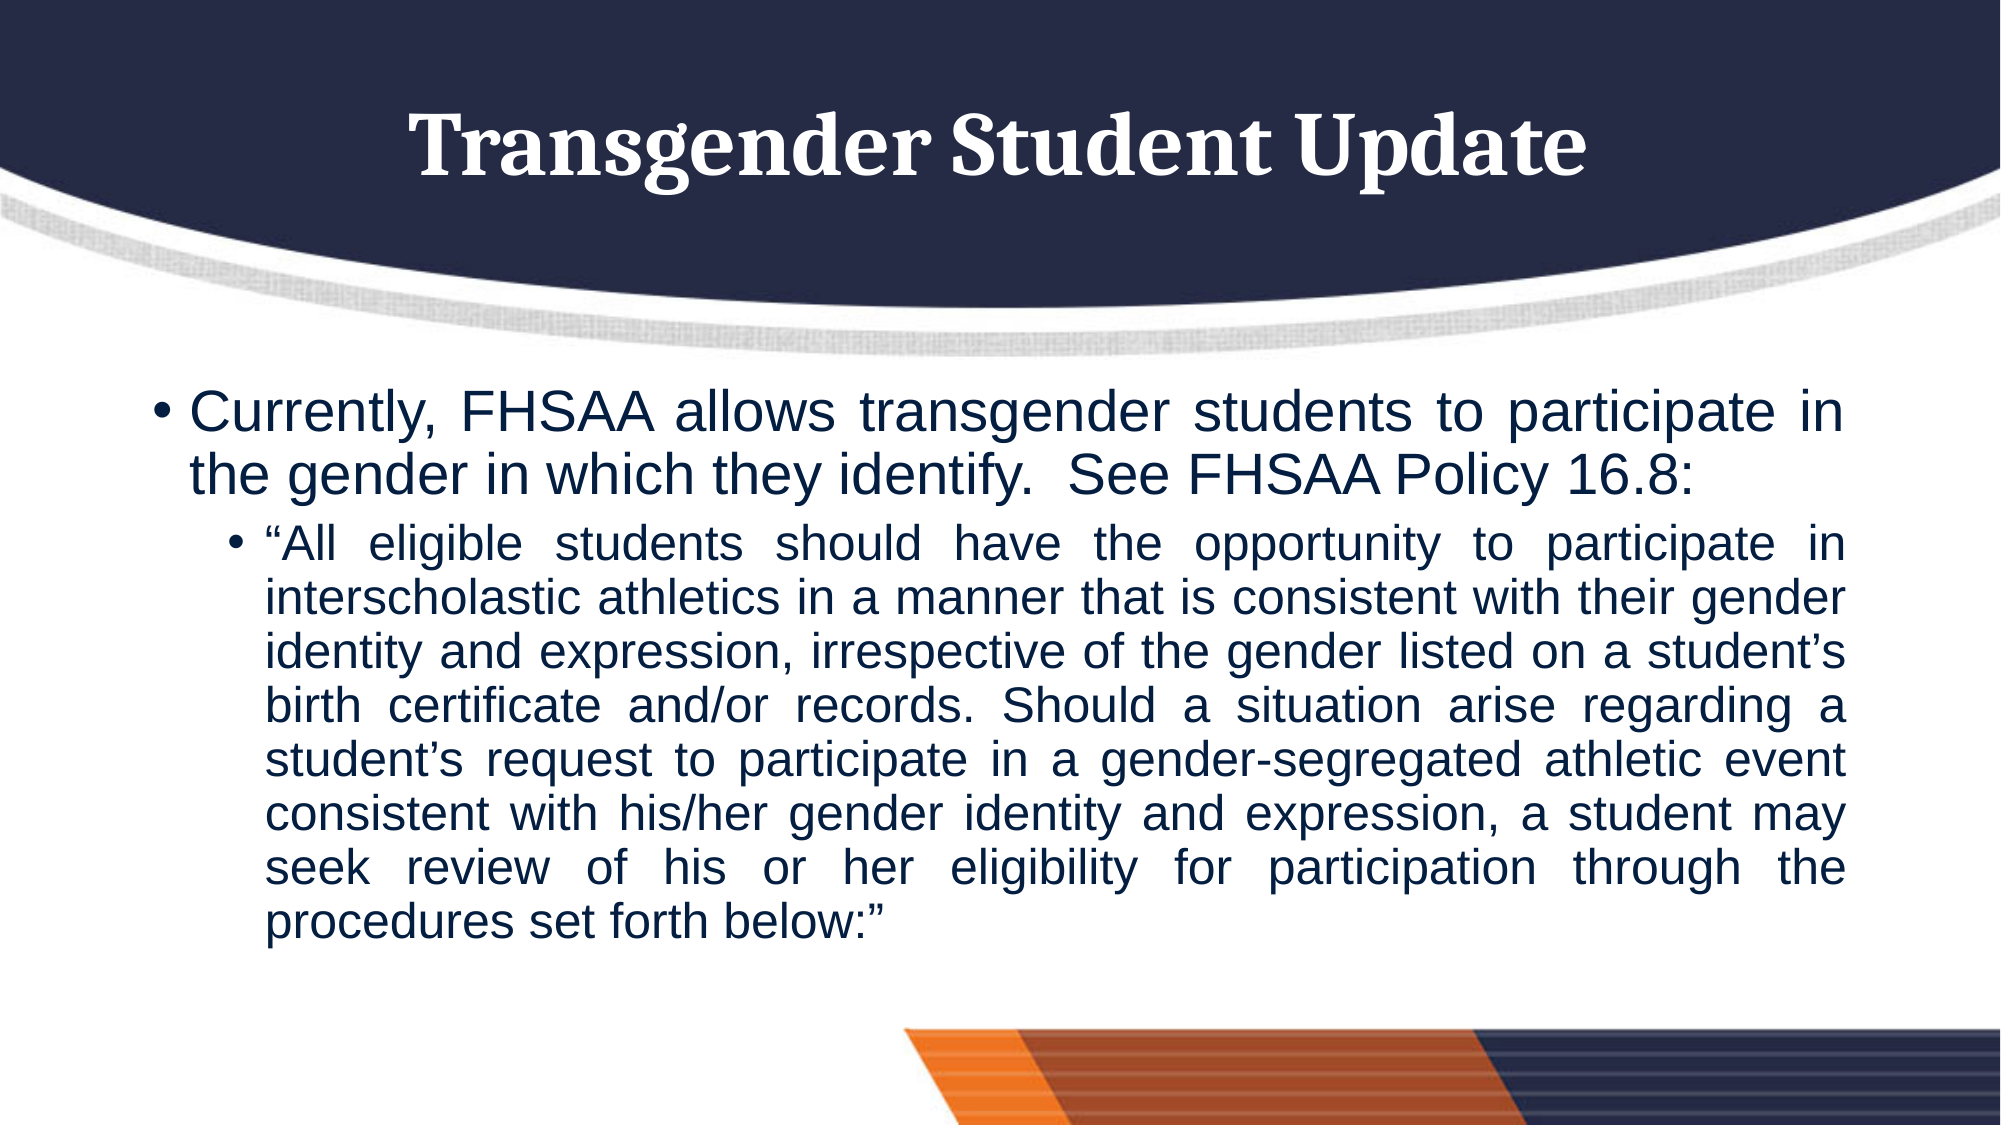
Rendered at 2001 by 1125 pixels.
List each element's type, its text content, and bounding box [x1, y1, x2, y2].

title Transgender Student Update [137, 37, 1863, 255]
list Currently, FHSAA allows transgender students to participate in the gender in which they identify. See FHSAA Policy 16.8: “All eligible students should have the opportunity to participate in interscholastic athletics in a manner that is consistent with their gender identity and expression, irrespective of the gender listed on a student’s birth certificate and/or records. Should a situation arise regarding a student’s request to participate in a gender-segregated athletic event consistent with his/her gender identity and expression, a student may seek review of his or her eligibility for participation through the procedures set forth below:” [137, 373, 1863, 1014]
picture [0, 0, 2001, 1125]
